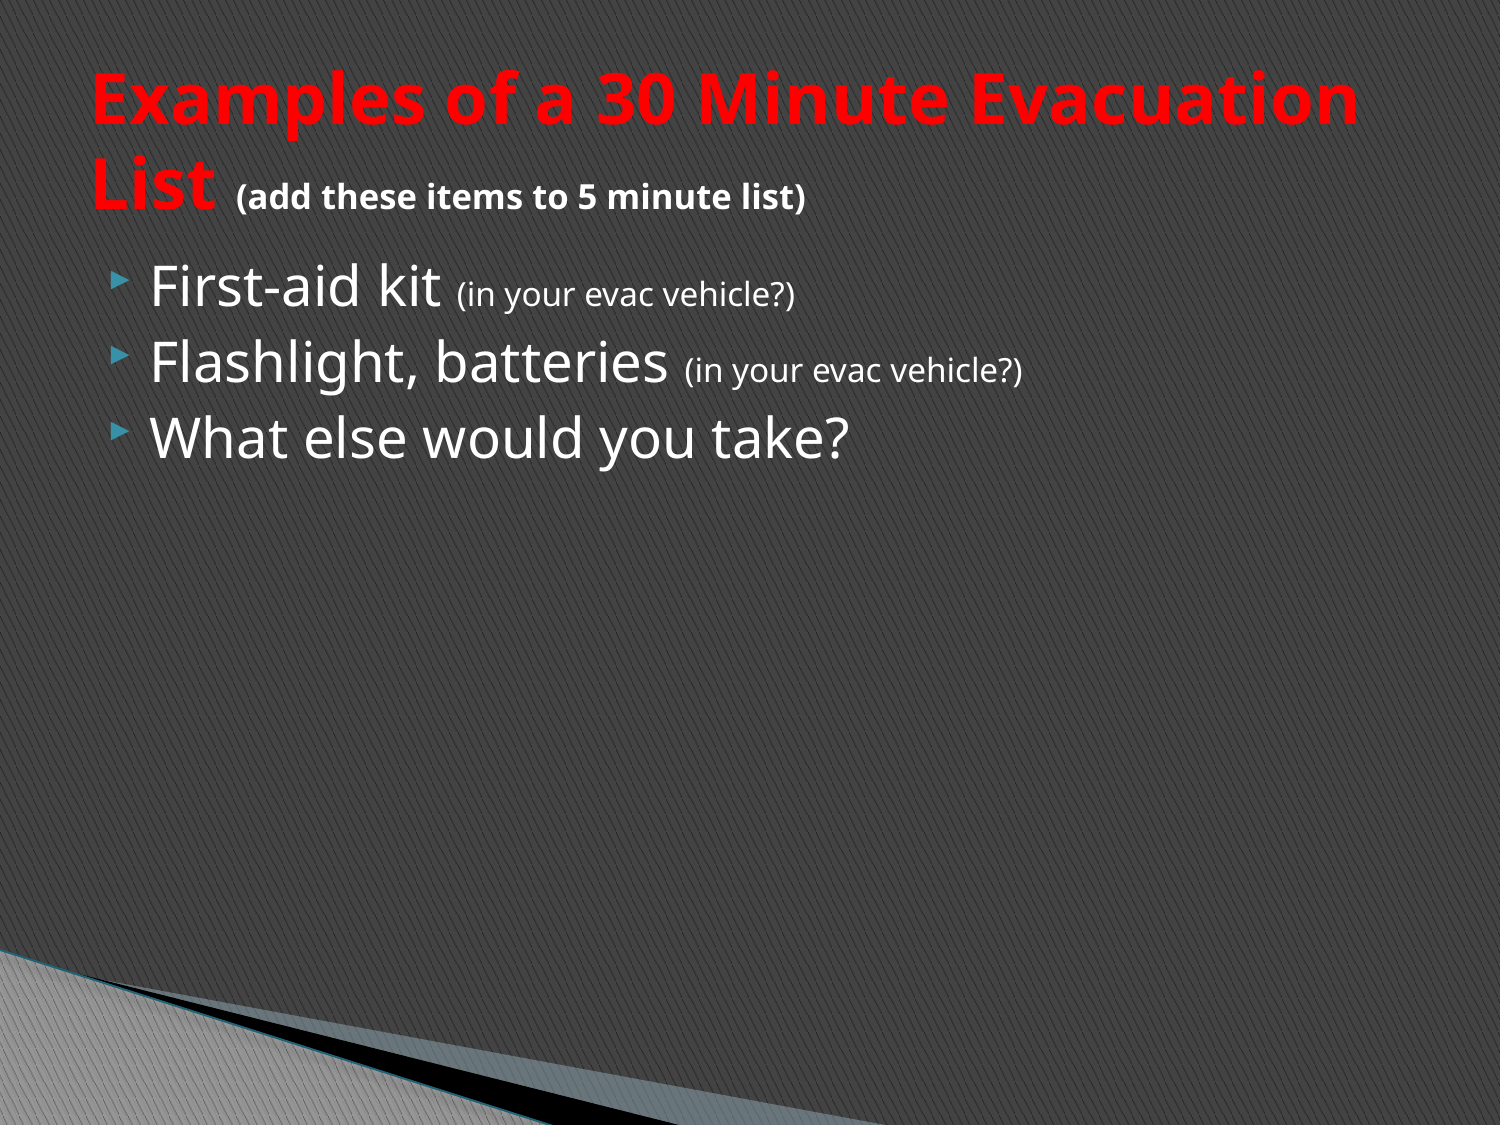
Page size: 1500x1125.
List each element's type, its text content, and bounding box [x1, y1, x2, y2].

title Examples of a 30 Minute Evacuation List (add these items to 5 minute list) [75, 45, 1425, 233]
list First-aid kit (in your evac vehicle?) Flashlight, batteries (in your evac vehicle?) What else would you take? [75, 243, 1425, 986]
